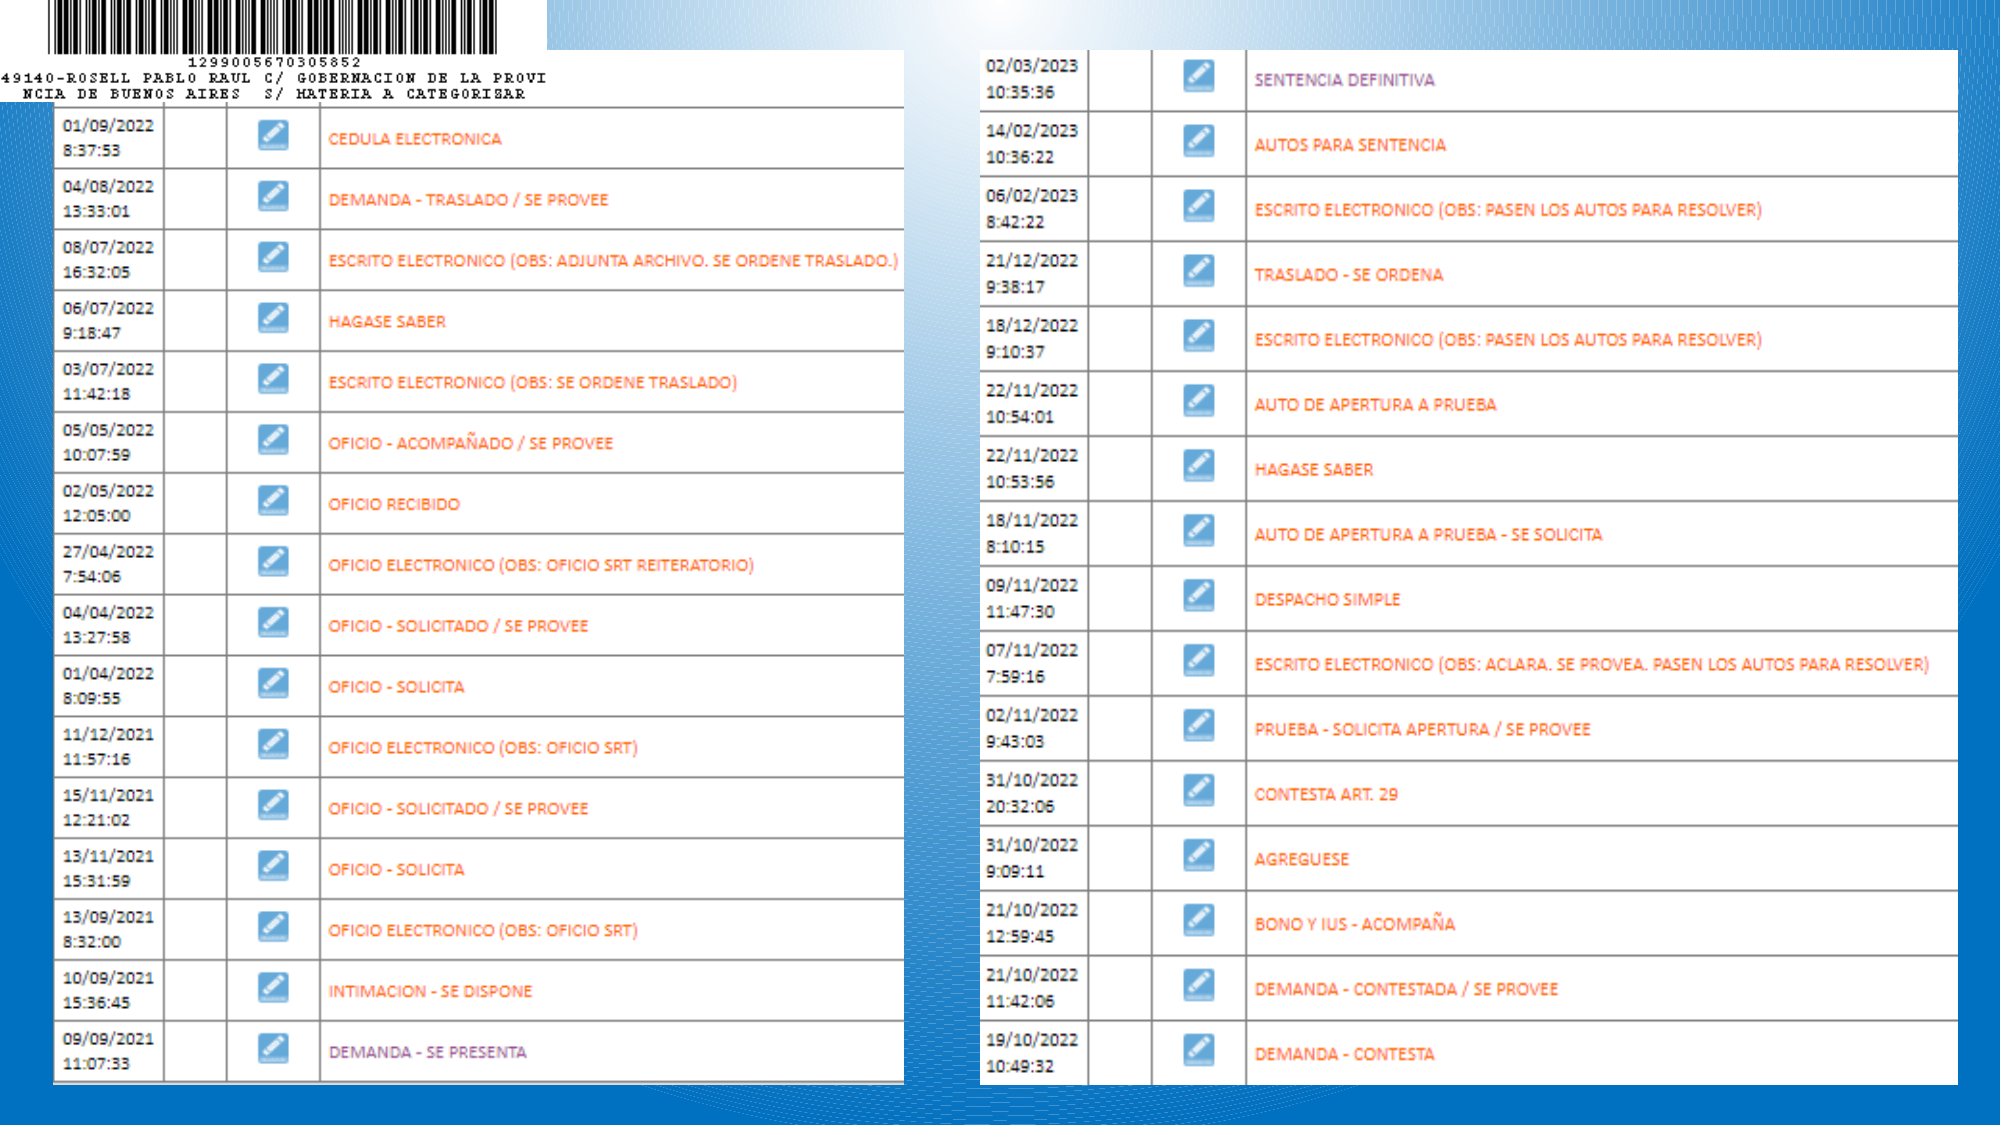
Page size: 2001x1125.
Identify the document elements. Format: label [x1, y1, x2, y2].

picture [980, 50, 1958, 1085]
picture [0, 0, 904, 1085]
